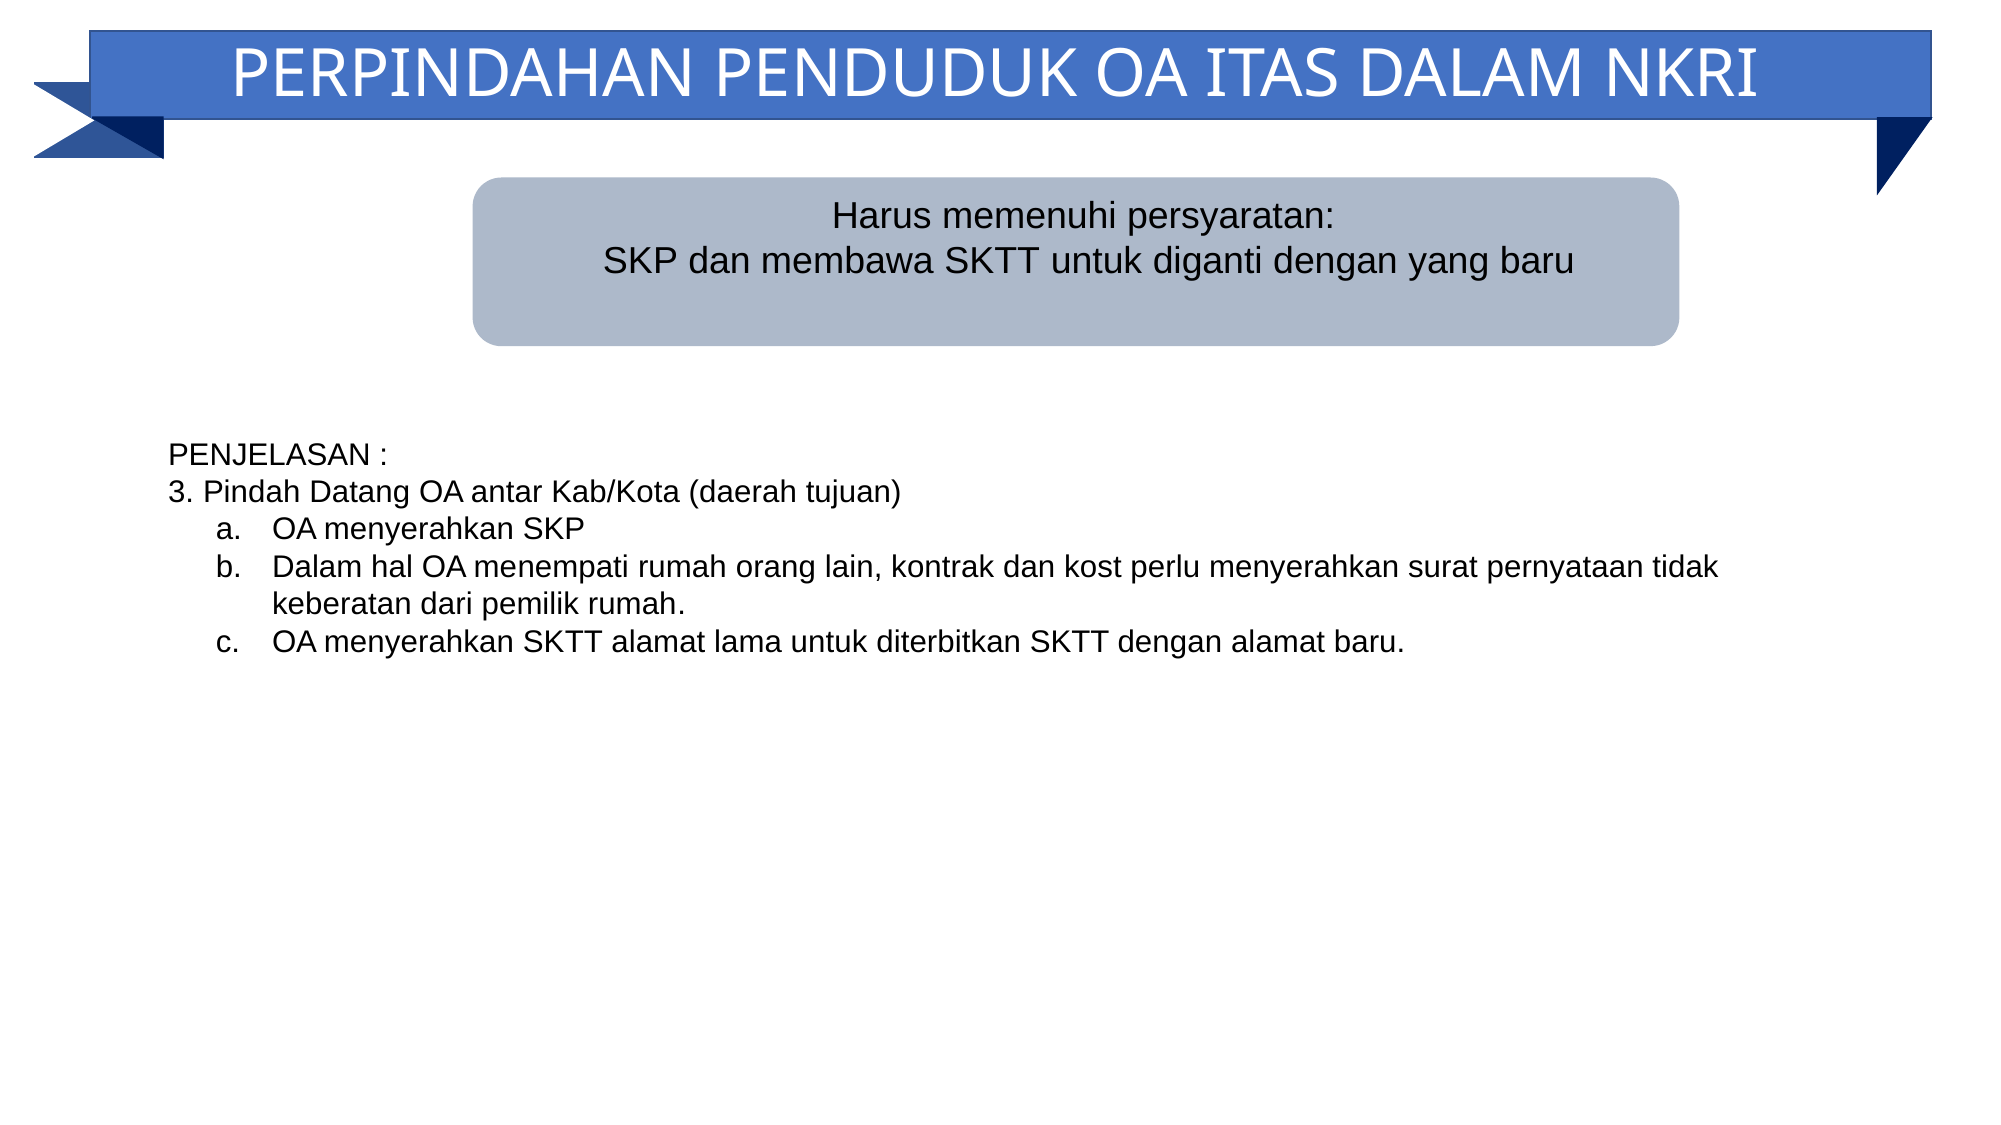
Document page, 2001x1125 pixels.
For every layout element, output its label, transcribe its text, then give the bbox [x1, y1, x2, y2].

text_box [21, 76, 95, 165]
text_box [34, 121, 159, 158]
text_box [1838, 30, 1932, 120]
text_box PENJELASAN : 3. Pindah Datang OA antar Kab/Kota (daerah tujuan) OA menyerahkan SKP Dalam hal OA menempati rumah orang lain, kontrak dan kost perlu menyerahkan surat pernyataan tidak keberatan dari pemilik rumah. OA menyerahkan SKTT alamat lama untuk diterbitkan SKTT dengan alamat baru. [153, 426, 1878, 666]
text_box [1876, 117, 1933, 196]
text_box PERPINDAHAN PENDUDUK OA ITAS DALAM NKRI [153, 25, 1838, 125]
text_box [91, 116, 164, 160]
text_box [34, 82, 89, 116]
text_box [89, 30, 153, 117]
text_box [473, 178, 1679, 346]
